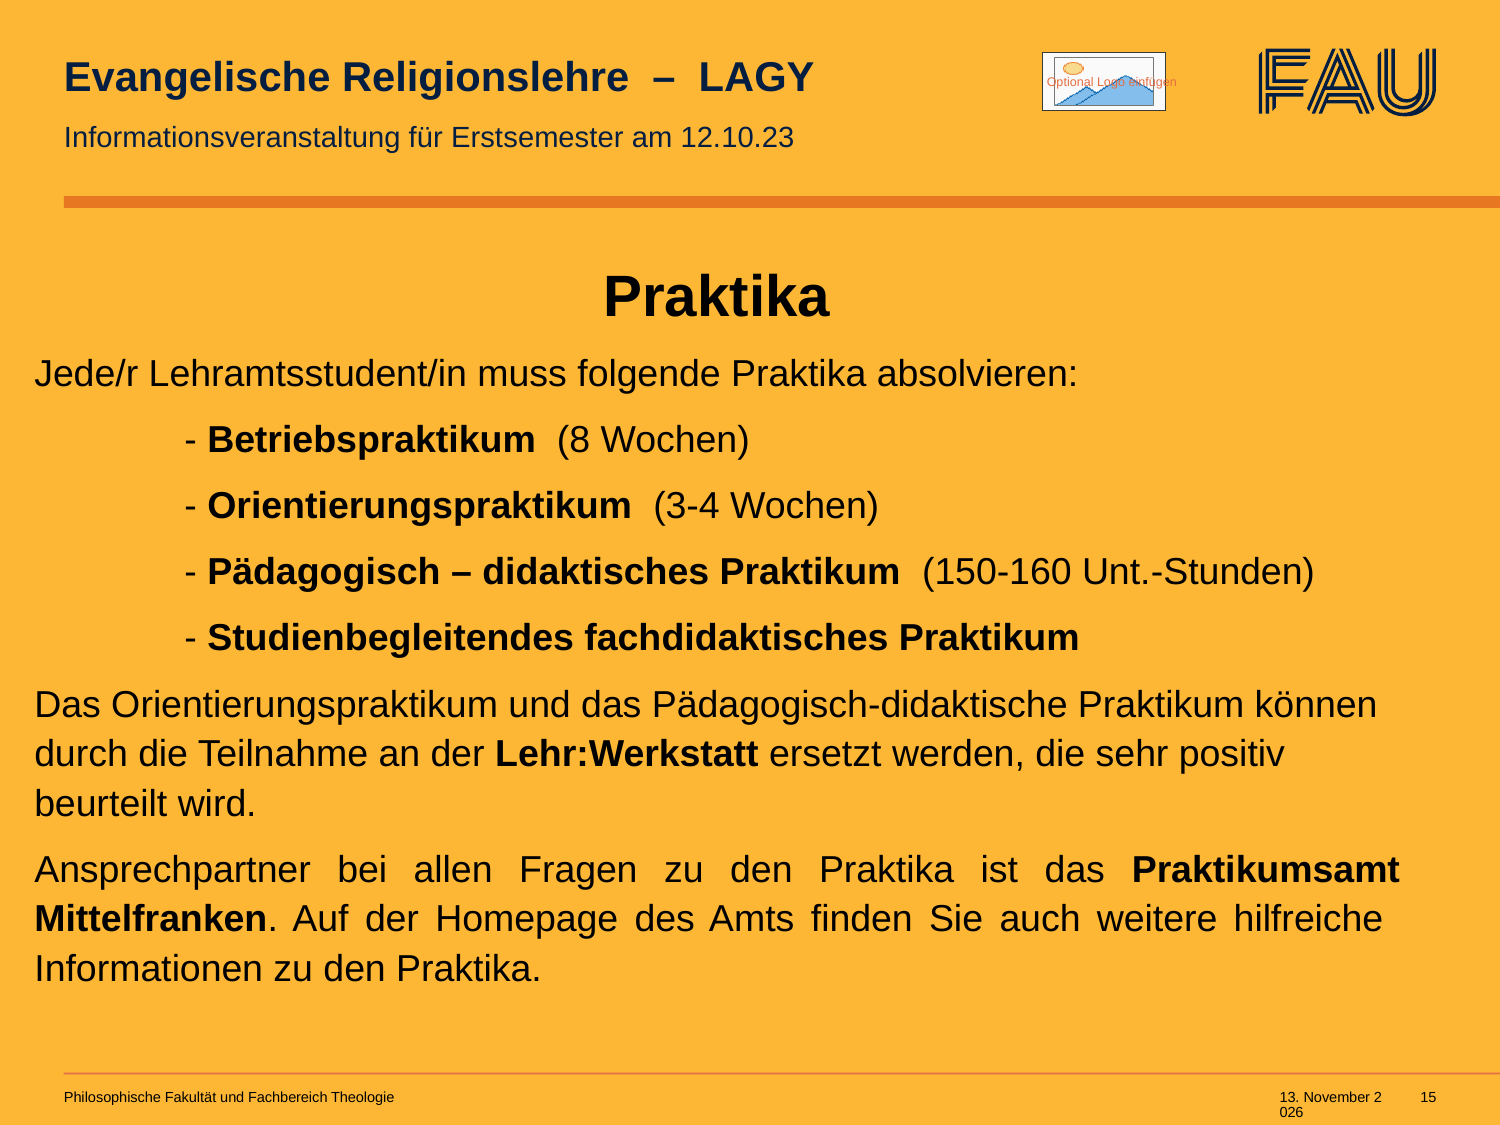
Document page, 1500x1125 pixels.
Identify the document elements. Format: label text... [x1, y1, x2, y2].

text_box Praktika Jede/r Lehramtsstudent/in muss folgende Praktika absolvieren: - Betriebspraktikum (8 Wochen) - Orientierungspraktikum (3-4 Wochen) - Pädagogisch – didaktisches Praktikum (150-160 Unt.-Stunden) - Studienbegleitendes fachdidaktisches Praktikum Das Orientierungspraktikum und das Pädagogisch-didaktische Praktikum können durch die Teilnahme an der Lehr:Werkstatt ersetzt werden, die sehr positiv beurteilt wird. Ansprechpartner bei allen Fragen zu den Praktika ist das Praktikumsamt Mittelfranken. Auf der Homepage des Amts finden Sie auch weitere hilfreiche Informationen zu den Praktika. [34, 250, 1400, 1061]
list Informationsveranstaltung für Erstsemester am 12.10.23 [63, 100, 906, 147]
footer Philosophische Fakultät und Fachbereich Theologie [63, 1088, 737, 1106]
title Evangelische Religionslehre – LAGY [63, 49, 906, 100]
picture [1037, 49, 1171, 113]
slide_number 15 [1406, 1088, 1437, 1106]
title Evangelische Religionslehre – LAGY [63, 147, 906, 151]
slide_number 5. Oktober 2023 [1279, 1088, 1387, 1106]
